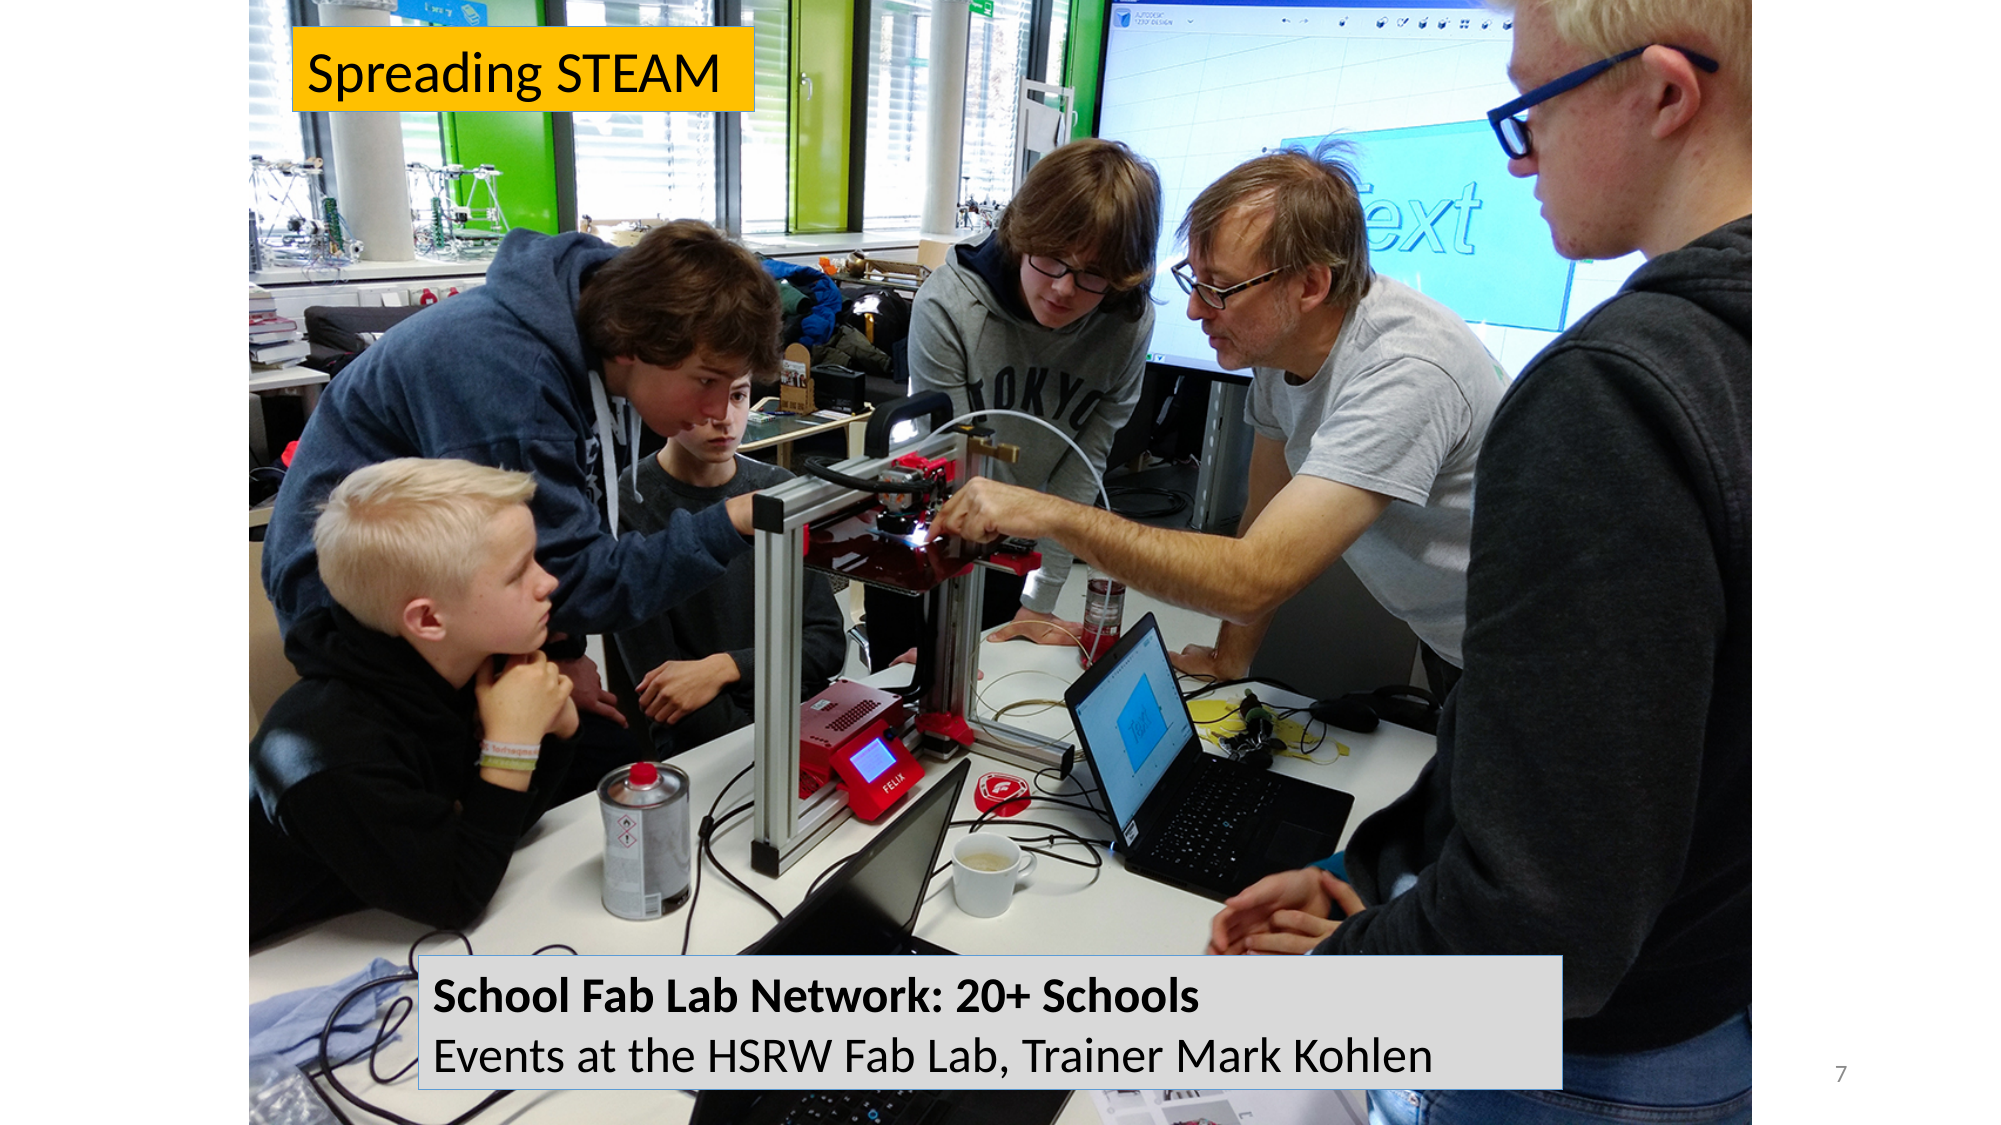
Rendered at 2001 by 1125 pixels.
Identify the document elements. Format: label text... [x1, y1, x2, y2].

slide_number 7 [1752, 1042, 1863, 1103]
picture [249, 0, 1752, 1125]
